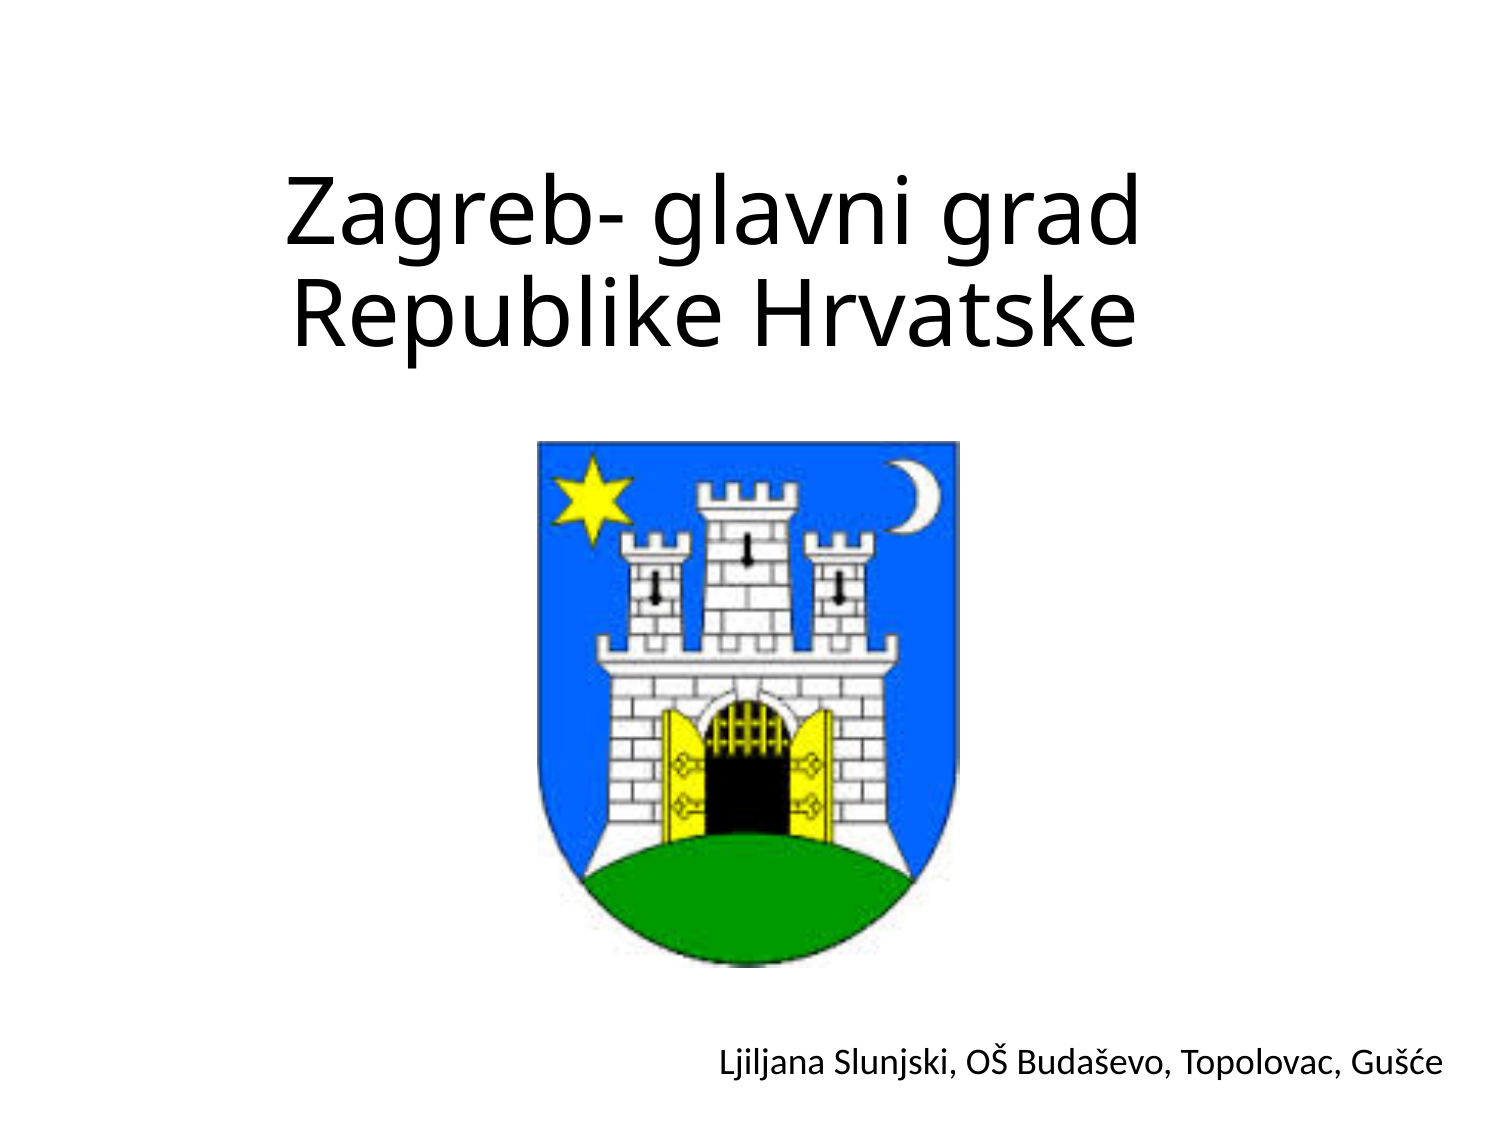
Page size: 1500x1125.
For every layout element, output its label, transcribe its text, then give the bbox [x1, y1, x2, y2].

subtitle Ljiljana Slunjski, OŠ Budaševo, Topolovac, Gušće [667, 1035, 1497, 1094]
picture [537, 441, 960, 968]
title Zagreb- glavni grad Republike Hrvatske [159, 73, 1271, 374]
